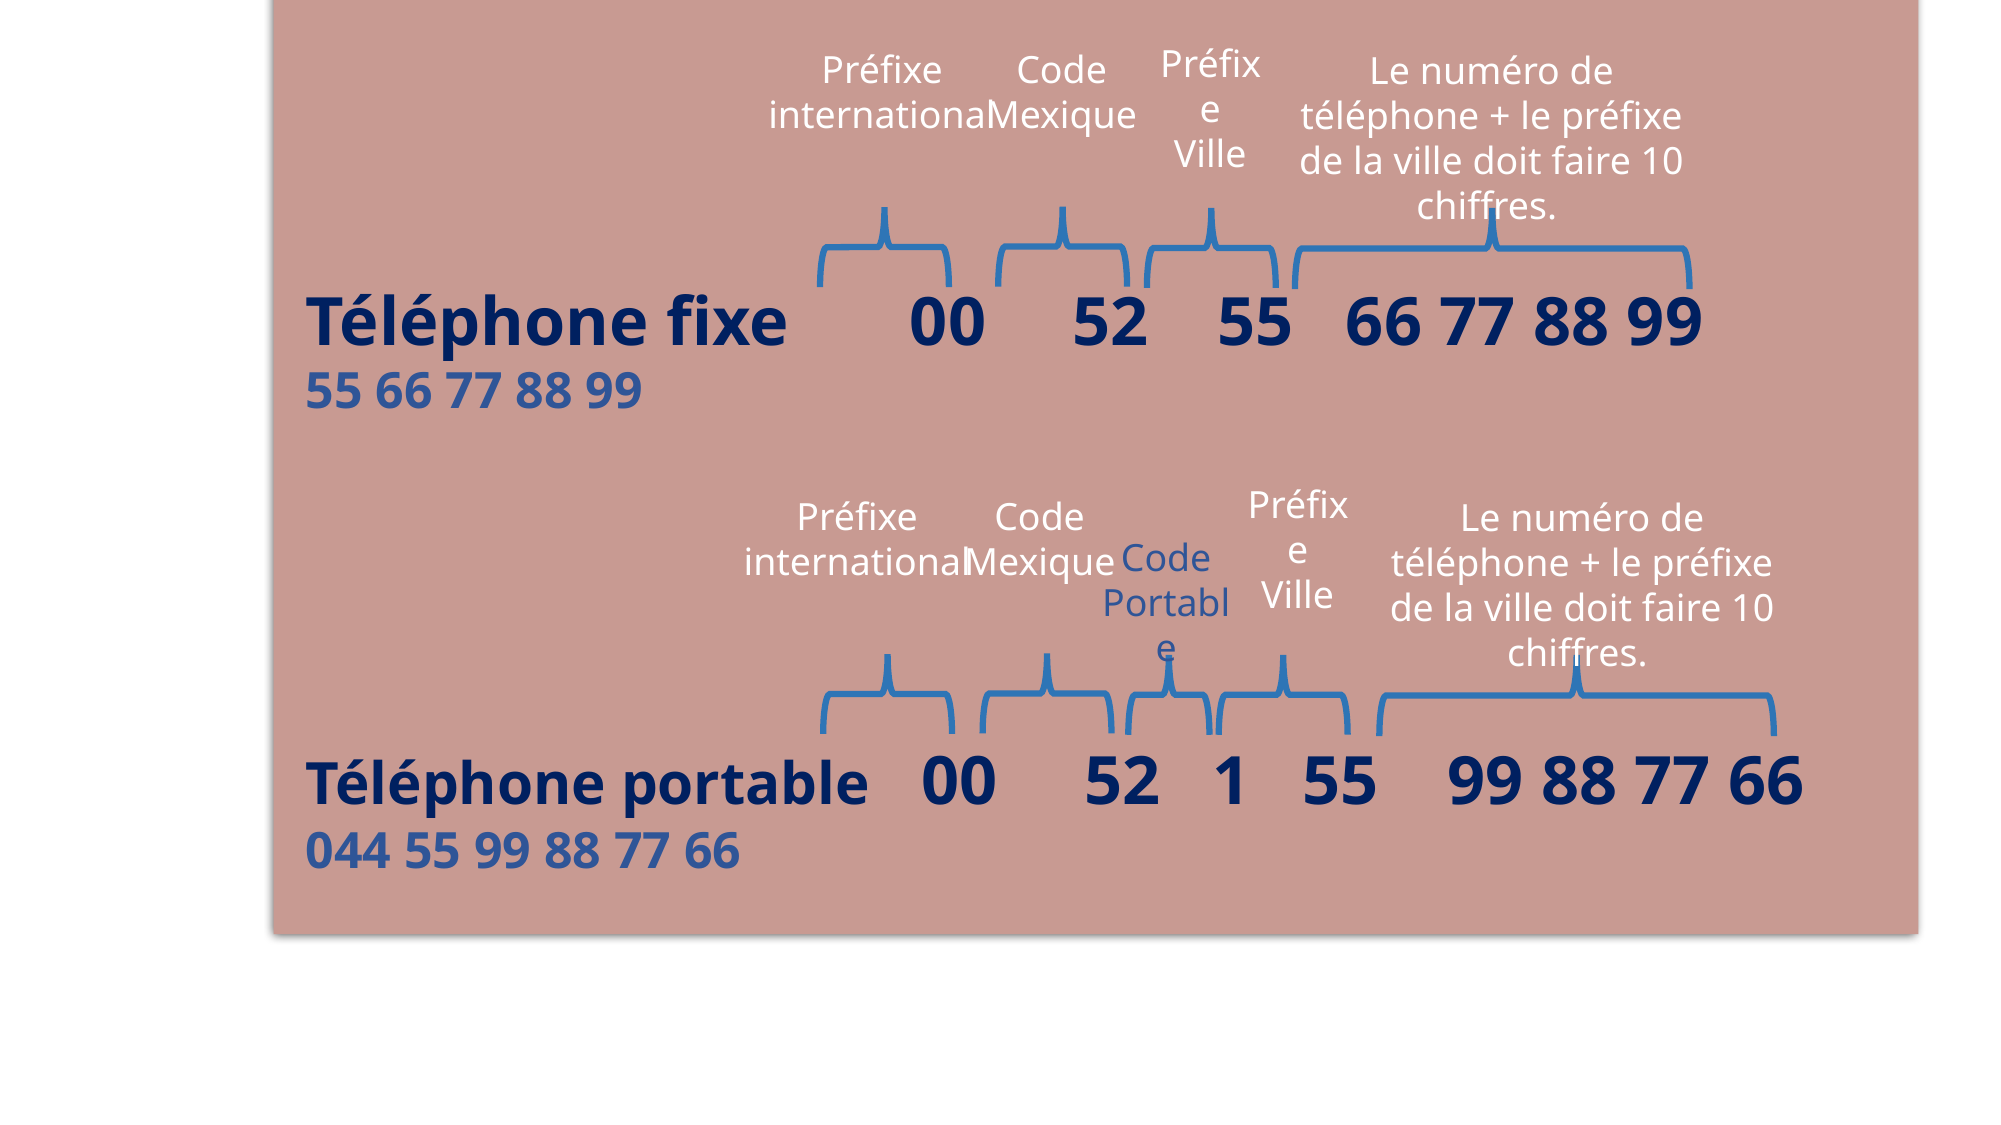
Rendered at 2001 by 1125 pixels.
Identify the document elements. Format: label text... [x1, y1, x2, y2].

text_box [1126, 677, 1212, 735]
text_box Préfixe Ville [1225, 473, 1371, 624]
text_box [1217, 654, 1350, 735]
text_box Le numéro de téléphone + le préfixe de la ville doit faire 10 chiffres. [1273, 39, 1711, 234]
text_box [818, 207, 951, 288]
text_box [273, 0, 1919, 935]
text_box Code Portable [1081, 526, 1251, 677]
text_box Code Mexique [971, 38, 1137, 144]
text_box [981, 653, 1114, 734]
text_box Préfixe international [728, 485, 949, 591]
text_box [1293, 234, 1692, 290]
text_box Préfixe international [753, 38, 971, 144]
text_box Téléphone fixe 00 52 55 66 77 88 99 55 66 77 88 99 Téléphone portable 00 52 1 55 99 88 77 66 044 55 99 88 77 66 [290, 271, 1821, 886]
text_box Préfixe Ville [1137, 32, 1283, 183]
text_box [1377, 681, 1776, 737]
text_box [1145, 207, 1278, 288]
text_box [996, 206, 1129, 287]
text_box Le numéro de téléphone + le préfixe de la ville doit faire 10 chiffres. [1363, 486, 1801, 681]
text_box Code Mexique [949, 485, 1131, 591]
text_box [821, 654, 954, 734]
